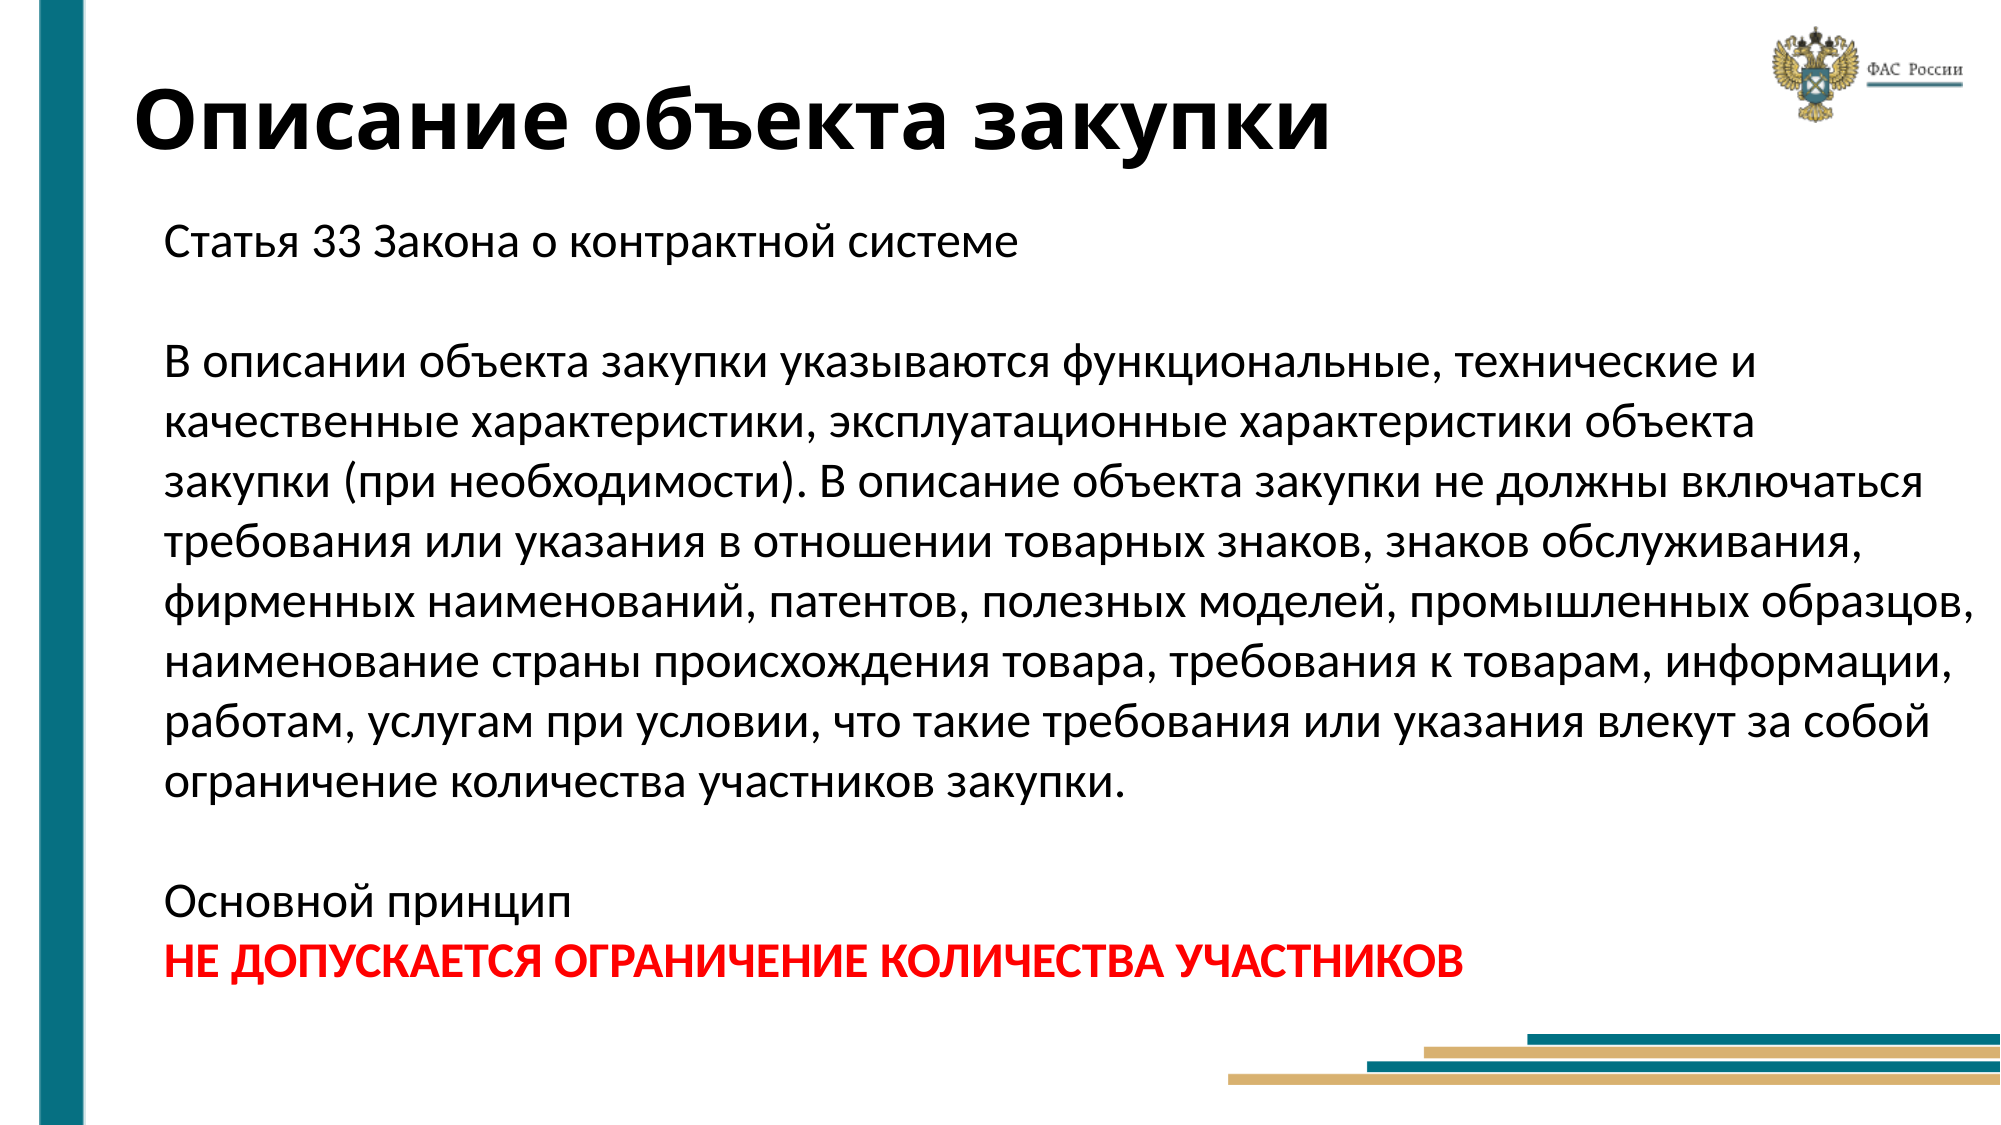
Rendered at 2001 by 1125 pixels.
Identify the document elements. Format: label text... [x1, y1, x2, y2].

text_box Описание объекта закупки [117, 58, 1734, 174]
text_box Статья 33 Закона о контрактной системе В описании объекта закупки указываются функциональные, технические и качественные характеристики, эксплуатационные характеристики объекта закупки (при необходимости). В описание объекта закупки не должны включаться требования или указания в отношении товарных знаков, знаков обслуживания, фирменных наименований, патентов, полезных моделей, промышленных образцов, наименование страны происхождения товара, требования к товарам, информации, работам, услугам при условии, что такие требования или указания влекут за собой ограничение количества участников закупки. Основной принцип НЕ ДОПУСКАЕТСЯ ОГРАНИЧЕНИЕ КОЛИЧЕСТВА УЧАСТНИКОВ [149, 200, 2000, 1115]
picture [39, 0, 86, 1125]
picture [1771, 26, 1963, 123]
picture [1228, 1034, 2000, 1085]
